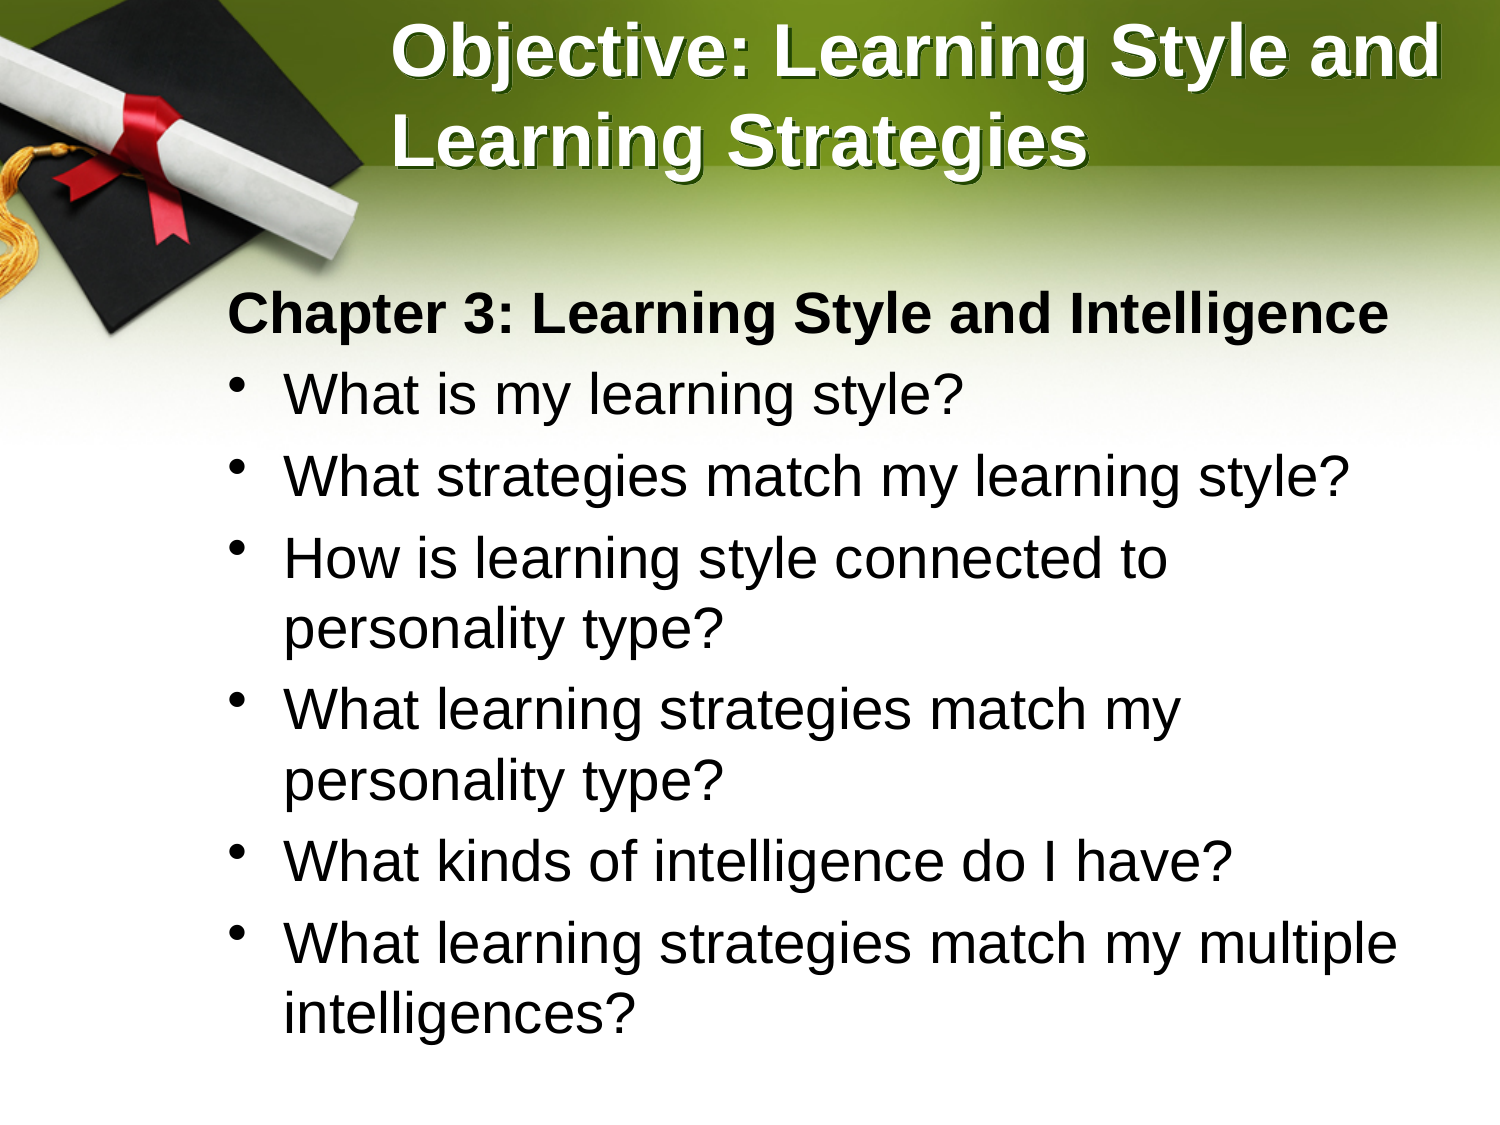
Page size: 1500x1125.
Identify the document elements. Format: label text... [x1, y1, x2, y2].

title Objective: Learning Style and Learning Strategies [375, 50, 1500, 134]
list Chapter 3: Learning Style and Intelligence What is my learning style? What strategies match my learning style? How is learning style connected to personality type? What learning strategies match my personality type? What kinds of intelligence do I have? What learning strategies match my multiple intelligences? [212, 267, 1467, 1125]
picture [0, 0, 1500, 1125]
